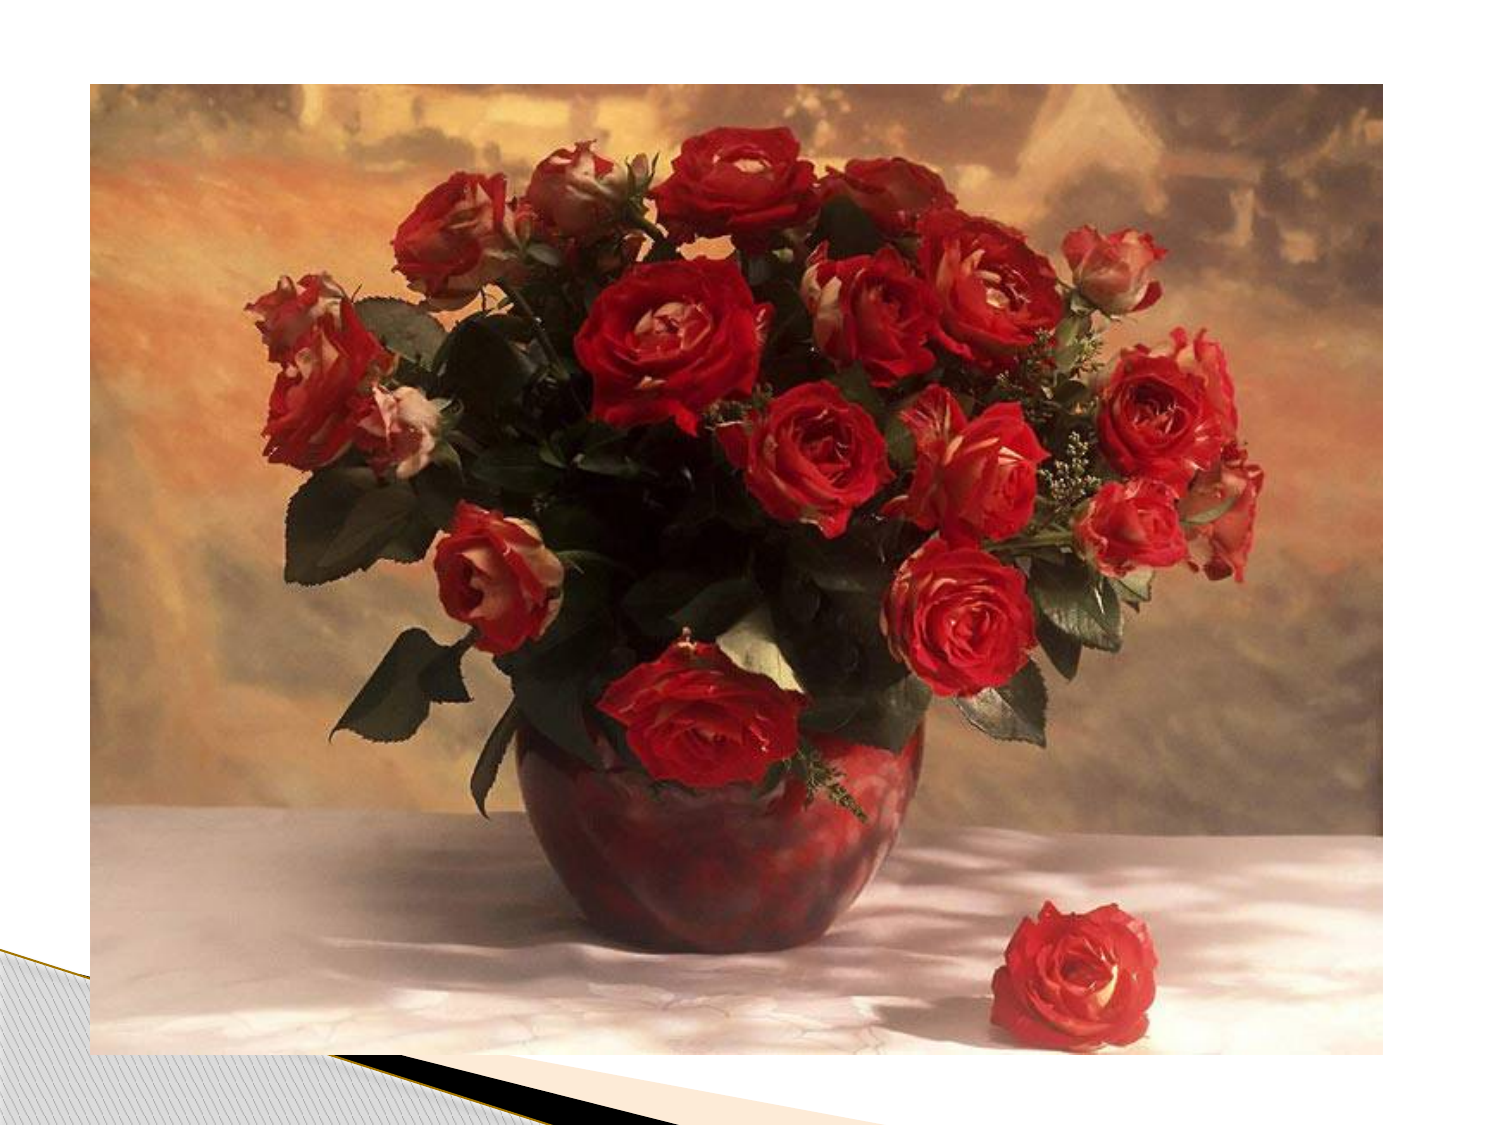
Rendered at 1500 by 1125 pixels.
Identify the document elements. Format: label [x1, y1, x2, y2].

picture [90, 84, 1383, 1055]
